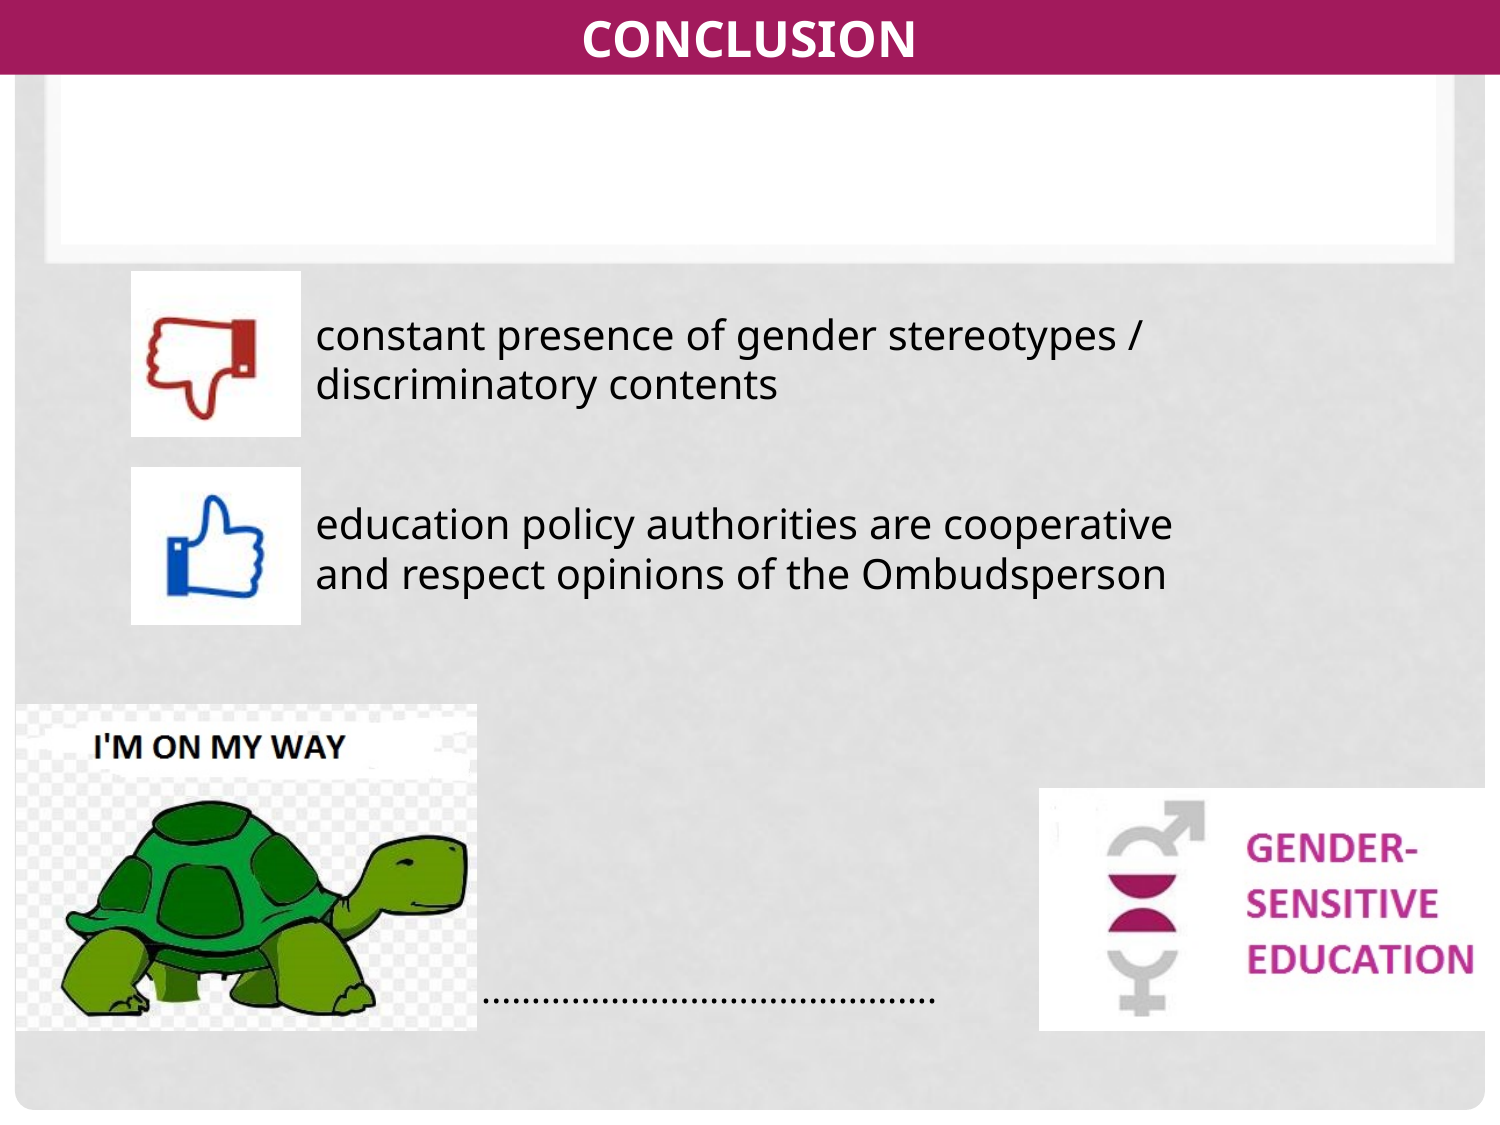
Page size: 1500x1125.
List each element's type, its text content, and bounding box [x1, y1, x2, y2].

text_box constant presence of gender stereotypes / discriminatory contents [301, 300, 1164, 416]
text_box education policy authorities are cooperative and respect opinions of the Ombudsperson [301, 490, 1270, 606]
text_box ...……………………………………. [478, 959, 1039, 1019]
picture [16, 704, 478, 1031]
picture [131, 467, 301, 625]
text_box CONCLUSION [0, 0, 1500, 75]
picture [131, 270, 301, 437]
picture [1039, 788, 1486, 1031]
